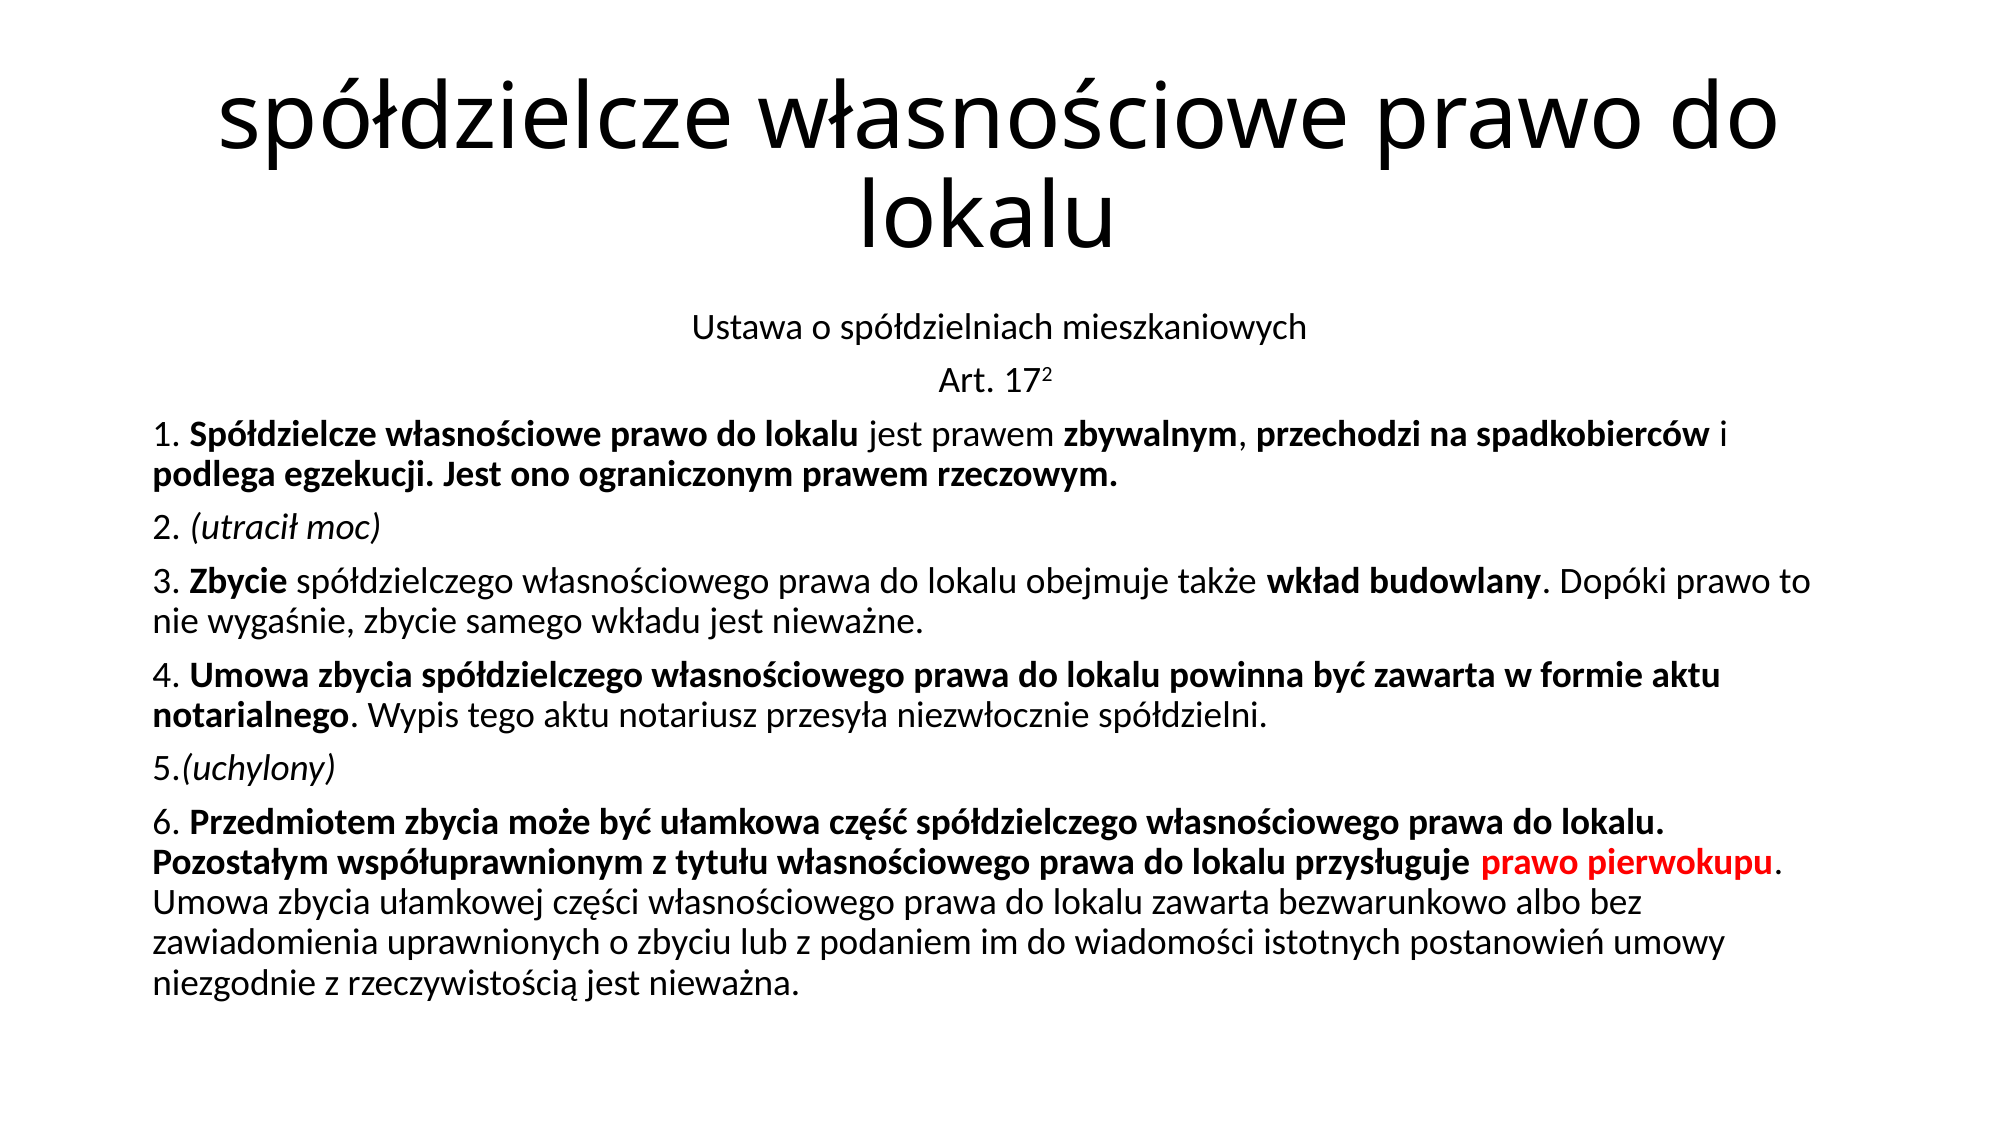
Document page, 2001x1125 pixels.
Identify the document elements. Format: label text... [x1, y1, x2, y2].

title spółdzielcze własnościowe prawo do lokalu [137, 59, 1863, 278]
list Ustawa o spółdzielniach mieszkaniowych Art. 172 1. Spółdzielcze własnościowe prawo do lokalu jest prawem zbywalnym, przechodzi na spadkobierców i podlega egzekucji. Jest ono ograniczonym prawem rzeczowym. 2. (utracił moc) 3. Zbycie spółdzielczego własnościowego prawa do lokalu obejmuje także wkład budowlany. Dopóki prawo to nie wygaśnie, zbycie samego wkładu jest nieważne. 4. Umowa zbycia spółdzielczego własnościowego prawa do lokalu powinna być zawarta w formie aktu notarialnego. Wypis tego aktu notariusz przesyła niezwłocznie spółdzielni. 5.(uchylony) 6. Przedmiotem zbycia może być ułamkowa część spółdzielczego własnościowego prawa do lokalu. Pozostałym współuprawnionym z tytułu własnościowego prawa do lokalu przysługuje prawo pierwokupu. Umowa zbycia ułamkowej części własnościowego prawa do lokalu zawarta bezwarunkowo albo bez zawiadomienia uprawnionych o zbyciu lub z podaniem im do wiadomości istotnych postanowień umowy niezgodnie z rzeczywistością jest nieważna. [137, 299, 1863, 1014]
